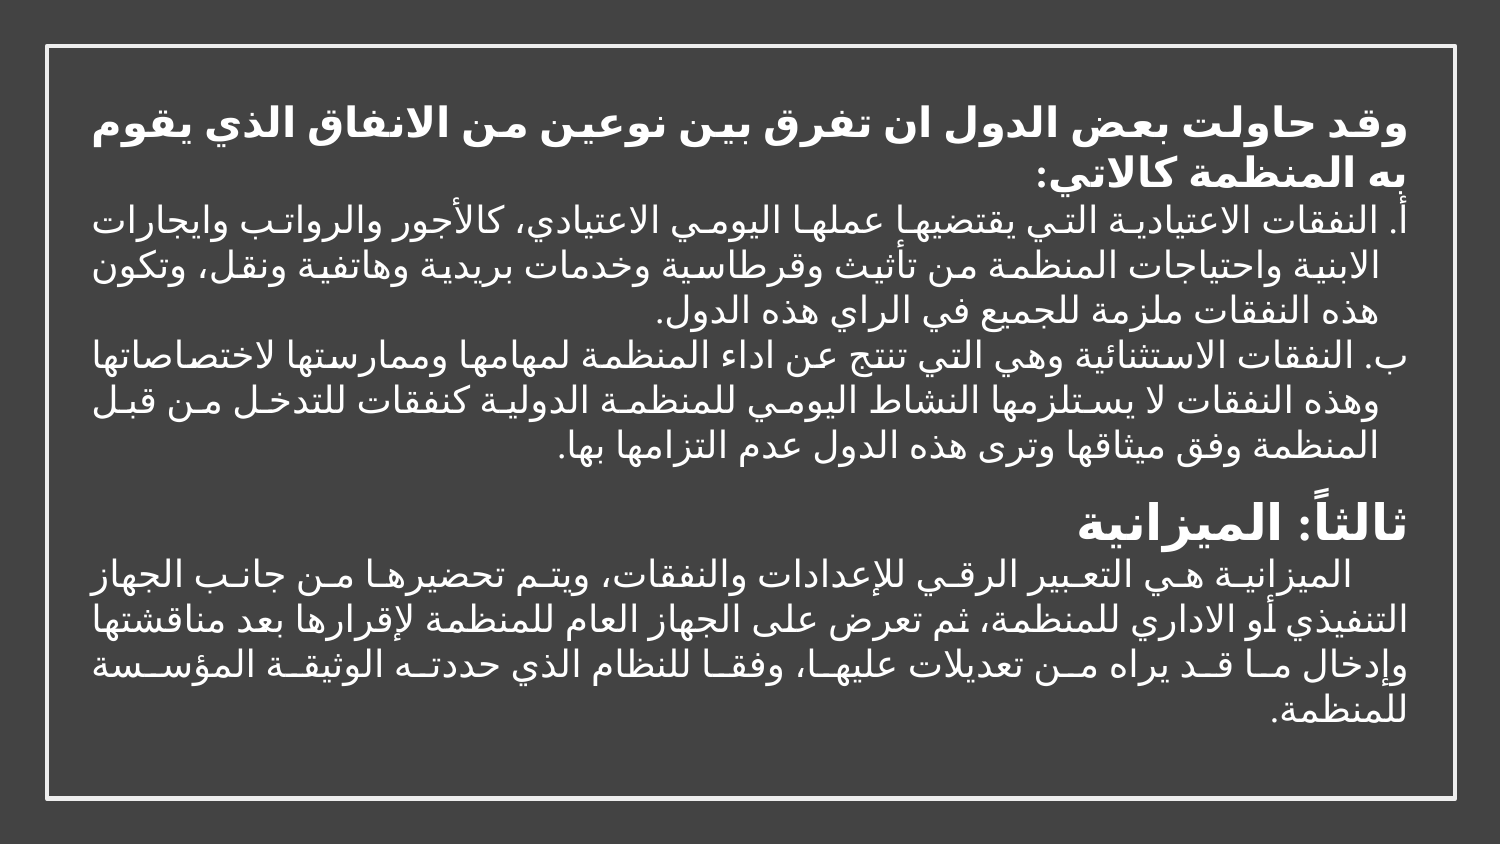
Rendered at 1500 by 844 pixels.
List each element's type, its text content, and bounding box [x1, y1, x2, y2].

list وقد حاولت بعض الدول ان تفرق بين نوعين من الانفاق الذي يقوم به المنظمة كالاتي: أ. النفقات الاعتيادية التي يقتضيها عملها اليومي الاعتيادي، كالأجور والرواتب وايجارات الابنية واحتياجات المنظمة من تأثيث وقرطاسية وخدمات بريدية وهاتفية ونقل، وتكون هذه النفقات ملزمة للجميع في الراي هذه الدول. ب. النفقات الاستثنائية وهي التي تنتج عن اداء المنظمة لمهامها وممارستها لاختصاصاتها وهذه النفقات لا يستلزمها النشاط اليومي للمنظمة الدولية كنفقات للتدخل من قبل المنظمة وفق ميثاقها وترى هذه الدول عدم التزامها بها. ثالثاً: الميزانية الميزانية هي التعبير الرقي للإعدادات والنفقات، ويتم تحضيرها من جانب الجهاز التنفيذي أو الاداري للمنظمة، ثم تعرض على الجهاز العام للمنظمة لإقرارها بعد مناقشتها وإدخال ما قد يراه من تعديلات عليها، وفقا للنظام الذي حددته الوثيقة المؤسسة للمنظمة. [76, 80, 1424, 760]
